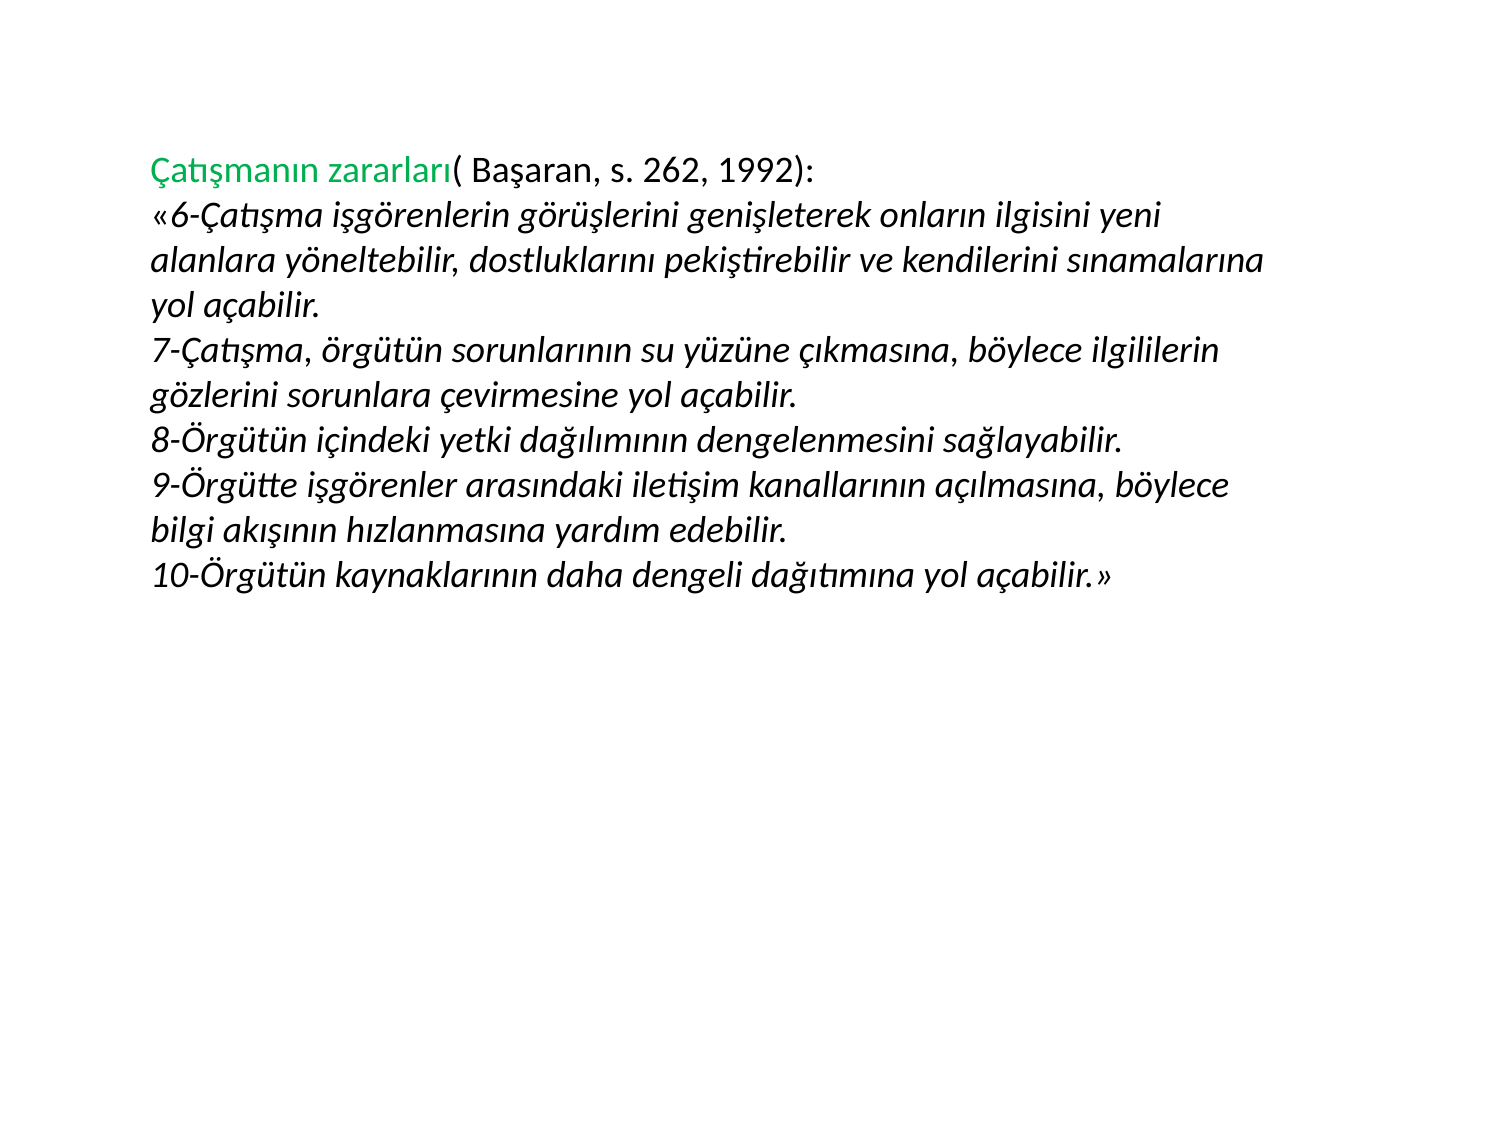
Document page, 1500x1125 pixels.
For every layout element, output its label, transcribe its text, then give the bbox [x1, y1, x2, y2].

text_box Çatışmanın zararları( Başaran, s. 262, 1992): «6-Çatışma işgörenlerin görüşlerini genişleterek onların ilgisini yeni alanlara yöneltebilir, dostluklarını pekiştirebilir ve kendilerini sınamalarına yol açabilir. 7-Çatışma, örgütün sorunlarının su yüzüne çıkmasına, böylece ilgililerin gözlerini sorunlara çevirmesine yol açabilir. 8-Örgütün içindeki yetki dağılımının dengelenmesini sağlayabilir. 9-Örgütte işgörenler arasındaki iletişim kanallarının açılmasına, böylece bilgi akışının hızlanmasına yardım edebilir. 10-Örgütün kaynaklarının daha dengeli dağıtımına yol açabilir.» [135, 137, 1306, 602]
